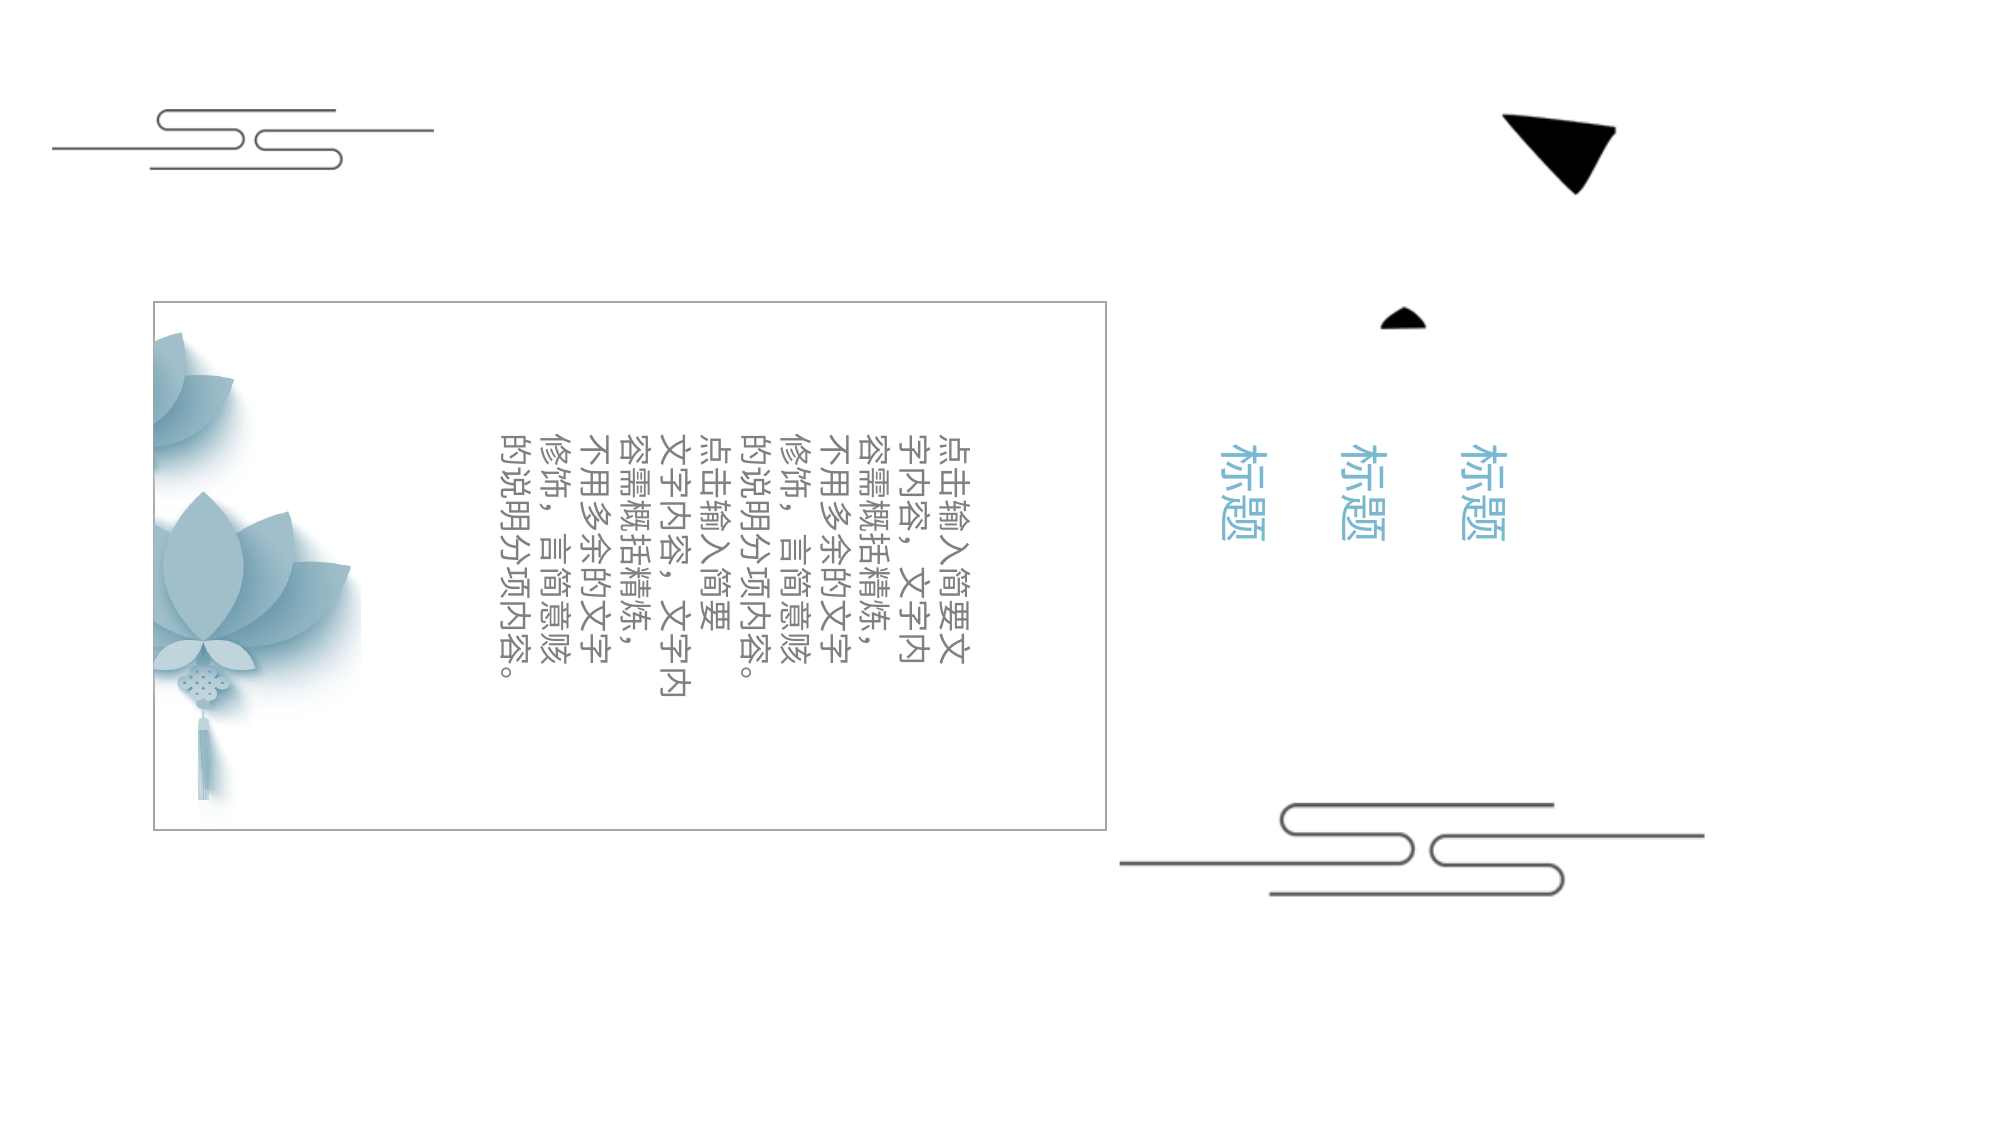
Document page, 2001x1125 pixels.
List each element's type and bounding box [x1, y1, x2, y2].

text_box [43, 57, 1959, 918]
